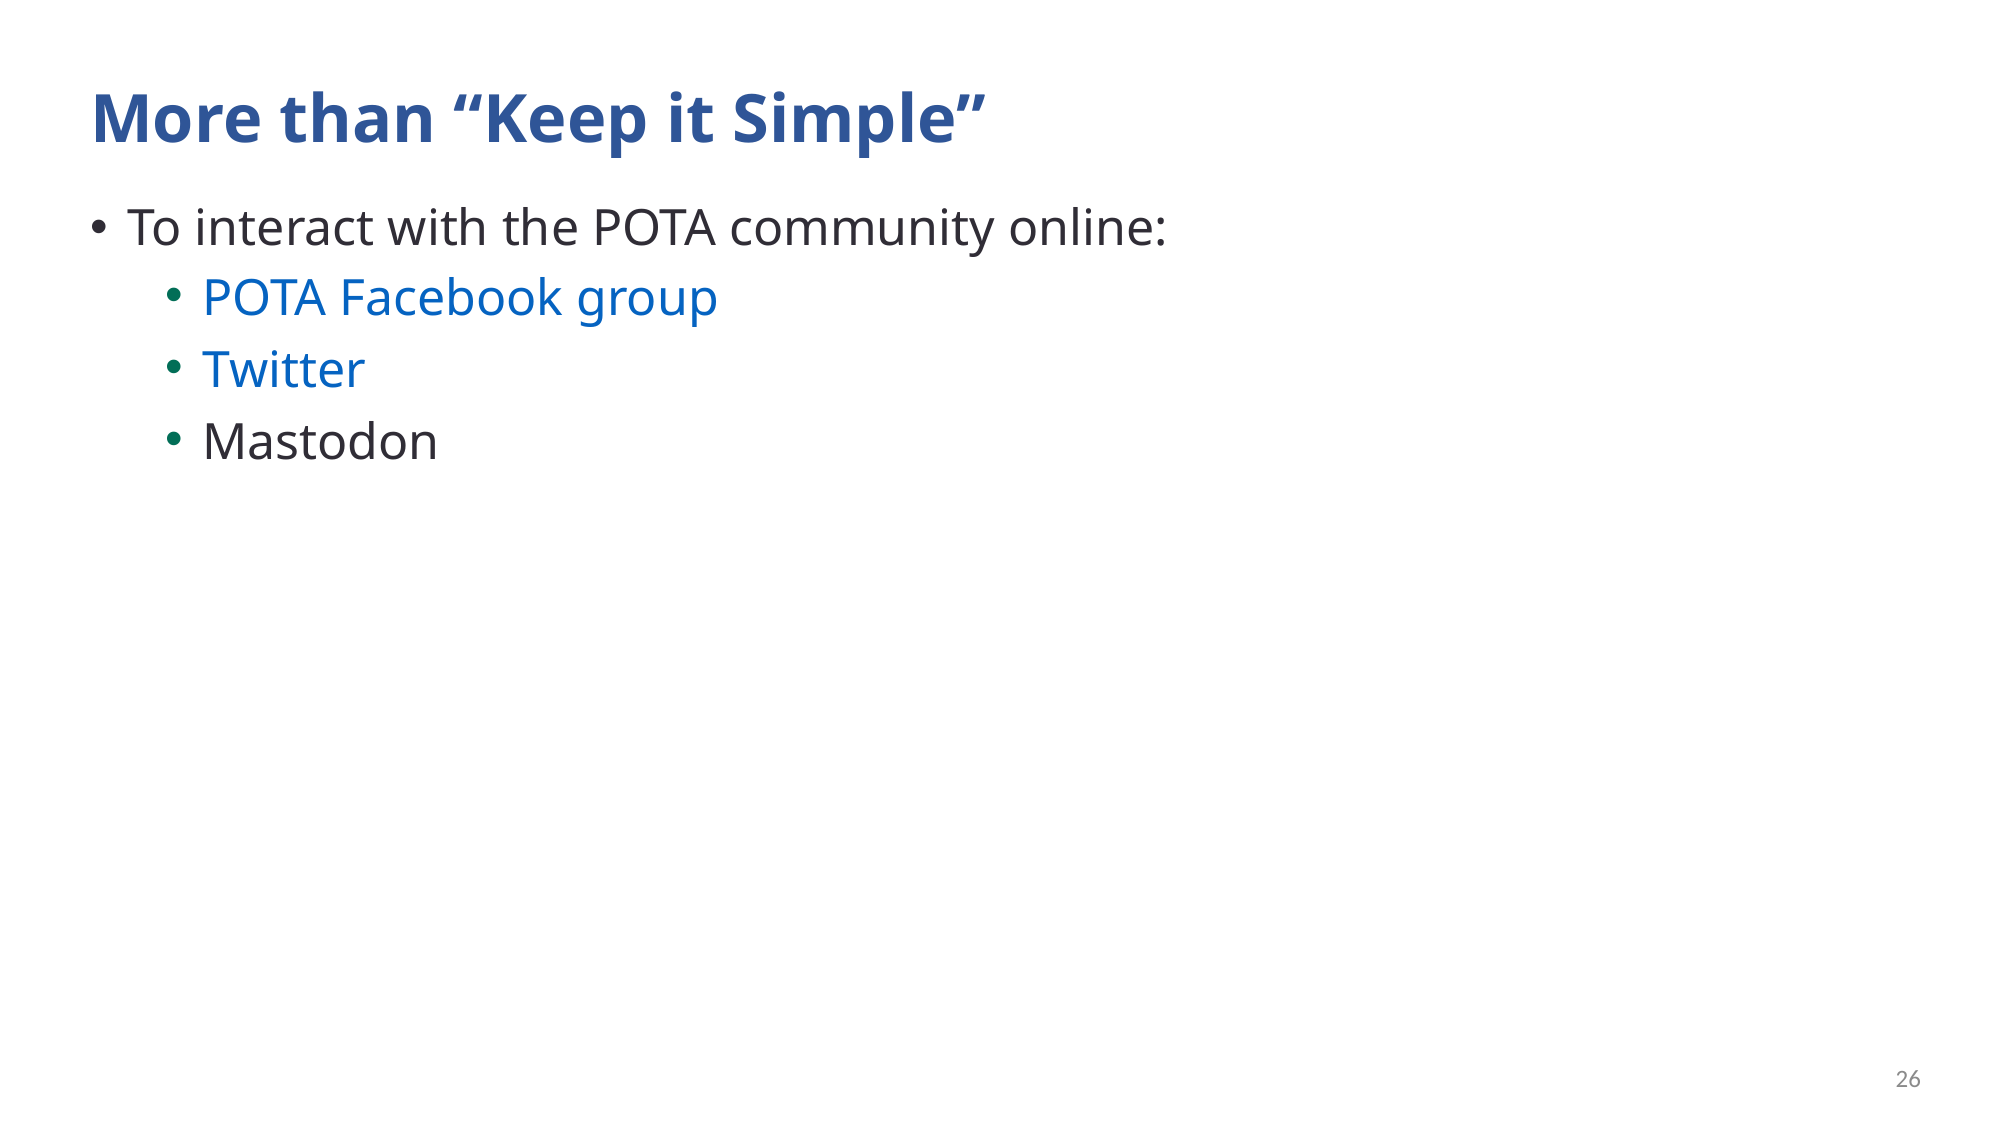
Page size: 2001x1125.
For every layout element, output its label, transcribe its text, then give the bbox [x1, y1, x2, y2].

list To interact with the POTA community online: POTA Facebook group Twitter Mastodon [75, 194, 1800, 909]
title More than “Keep it Simple” [75, 59, 1863, 183]
slide_number 26 [1486, 1047, 1937, 1108]
